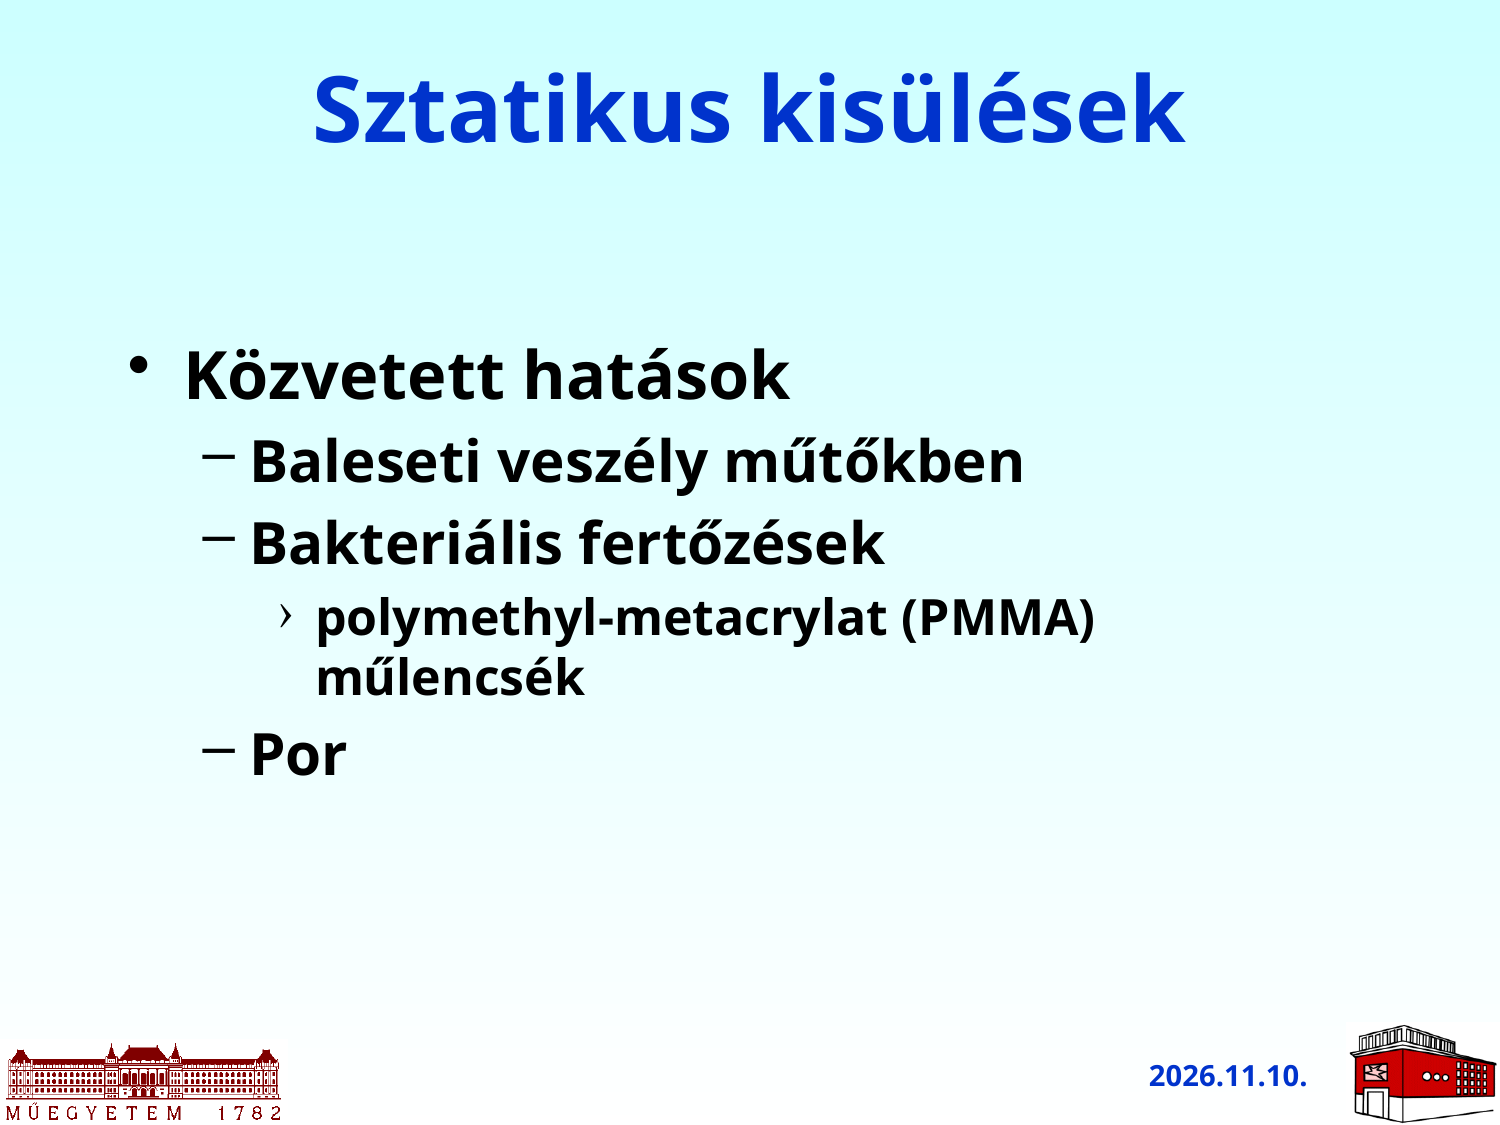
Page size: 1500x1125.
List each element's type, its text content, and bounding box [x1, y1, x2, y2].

title Sztatikus kisülések [112, 12, 1388, 201]
picture [1346, 1022, 1500, 1125]
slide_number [1009, 1050, 1323, 1125]
picture [0, 1039, 288, 1125]
list Közvetett hatások Baleseti veszély műtőkben Bakteriális fertőzések polymethyl-metacrylat (PMMA) műlencsék Por [112, 324, 1388, 1001]
